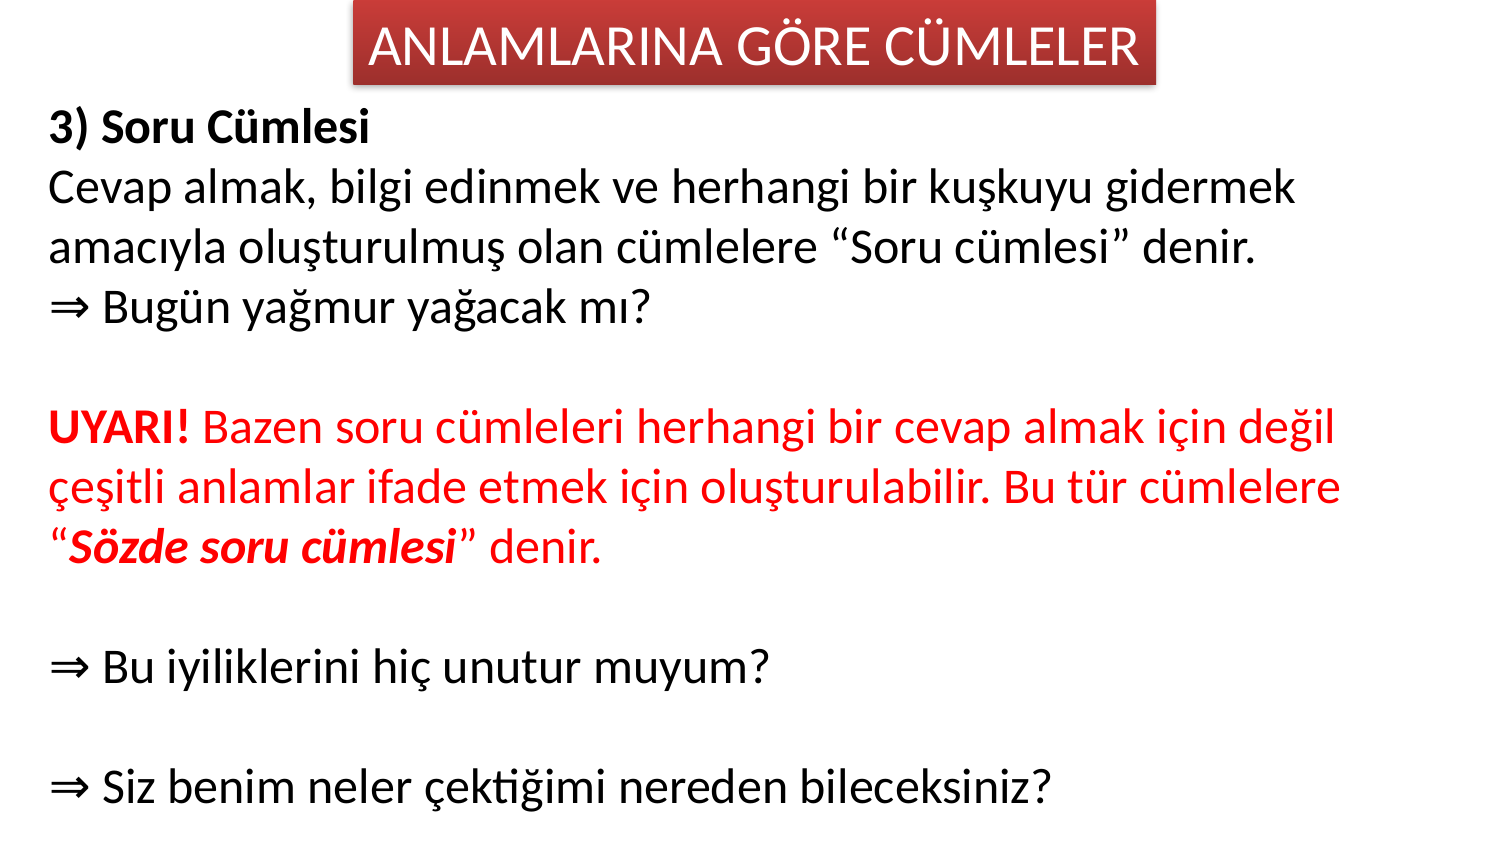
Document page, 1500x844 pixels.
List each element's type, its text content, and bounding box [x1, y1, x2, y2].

text_box ANLAMLARINA GÖRE CÜMLELER [353, 0, 1157, 85]
text_box 3) Soru Cümlesi Cevap almak, bilgi edinmek ve herhangi bir kuşkuyu gidermek amacıyla oluşturulmuş olan cümlelere “Soru cümlesi” denir. ⇒ Bugün yağmur yağacak mı? UYARI! Bazen soru cümleleri herhangi bir cevap almak için değil çeşitli anlamlar ifade etmek için oluşturulabilir. Bu tür cümlelere “Sözde soru cümlesi” denir. ⇒ Bu iyiliklerini hiç unutur muyum? ⇒ Siz benim neler çektiğimi nereden bileceksiniz? [34, 85, 1476, 821]
